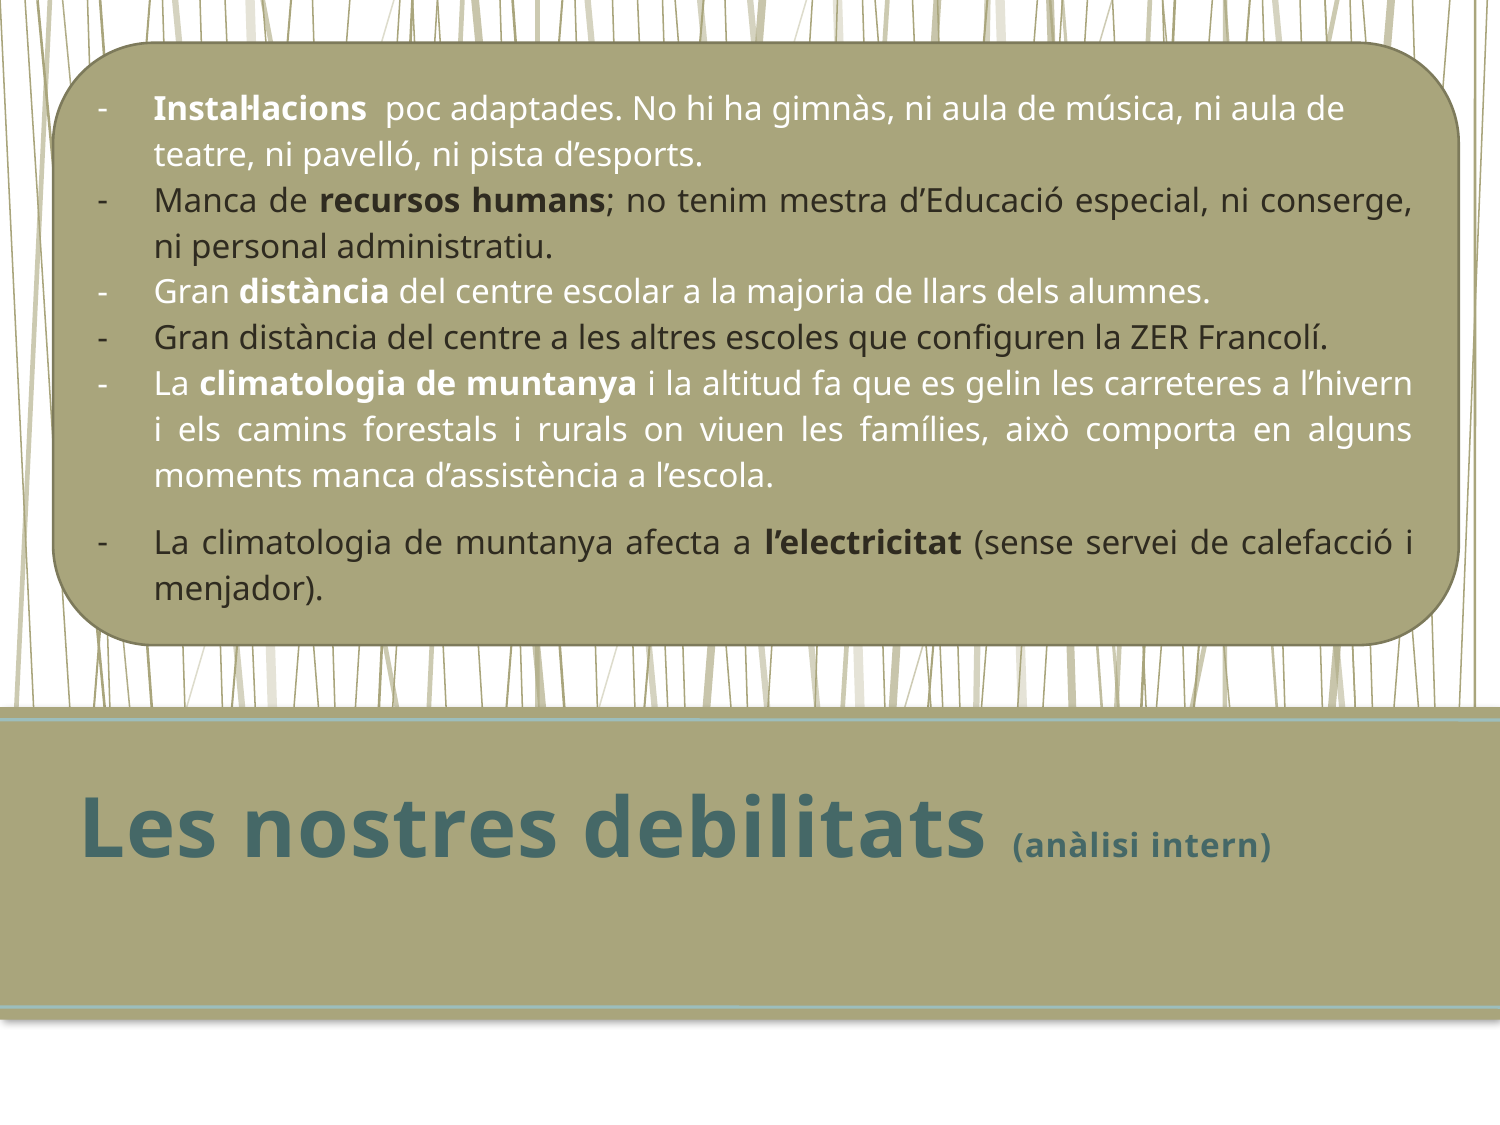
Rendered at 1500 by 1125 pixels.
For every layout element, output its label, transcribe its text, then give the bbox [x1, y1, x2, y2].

title Les nostres debilitats (anàlisi intern) [63, 763, 1427, 882]
text_box Instal·lacions poc adaptades. No hi ha gimnàs, ni aula de música, ni aula de teatre, ni pavelló, ni pista d’esports. Manca de recursos humans; no tenim mestra d’Educació especial, ni conserge, ni personal administratiu. Gran distància del centre escolar a la majoria de llars dels alumnes. Gran distància del centre a les altres escoles que configuren la ZER Francolí. La climatologia de muntanya i la altitud fa que es gelin les carreteres a l’hivern i els camins forestals i rurals on viuen les famílies, això comporta en alguns moments manca d’assistència a l’escola. La climatologia de muntanya afecta a l’electricitat (sense servei de calefacció i menjador). [51, 41, 1461, 647]
